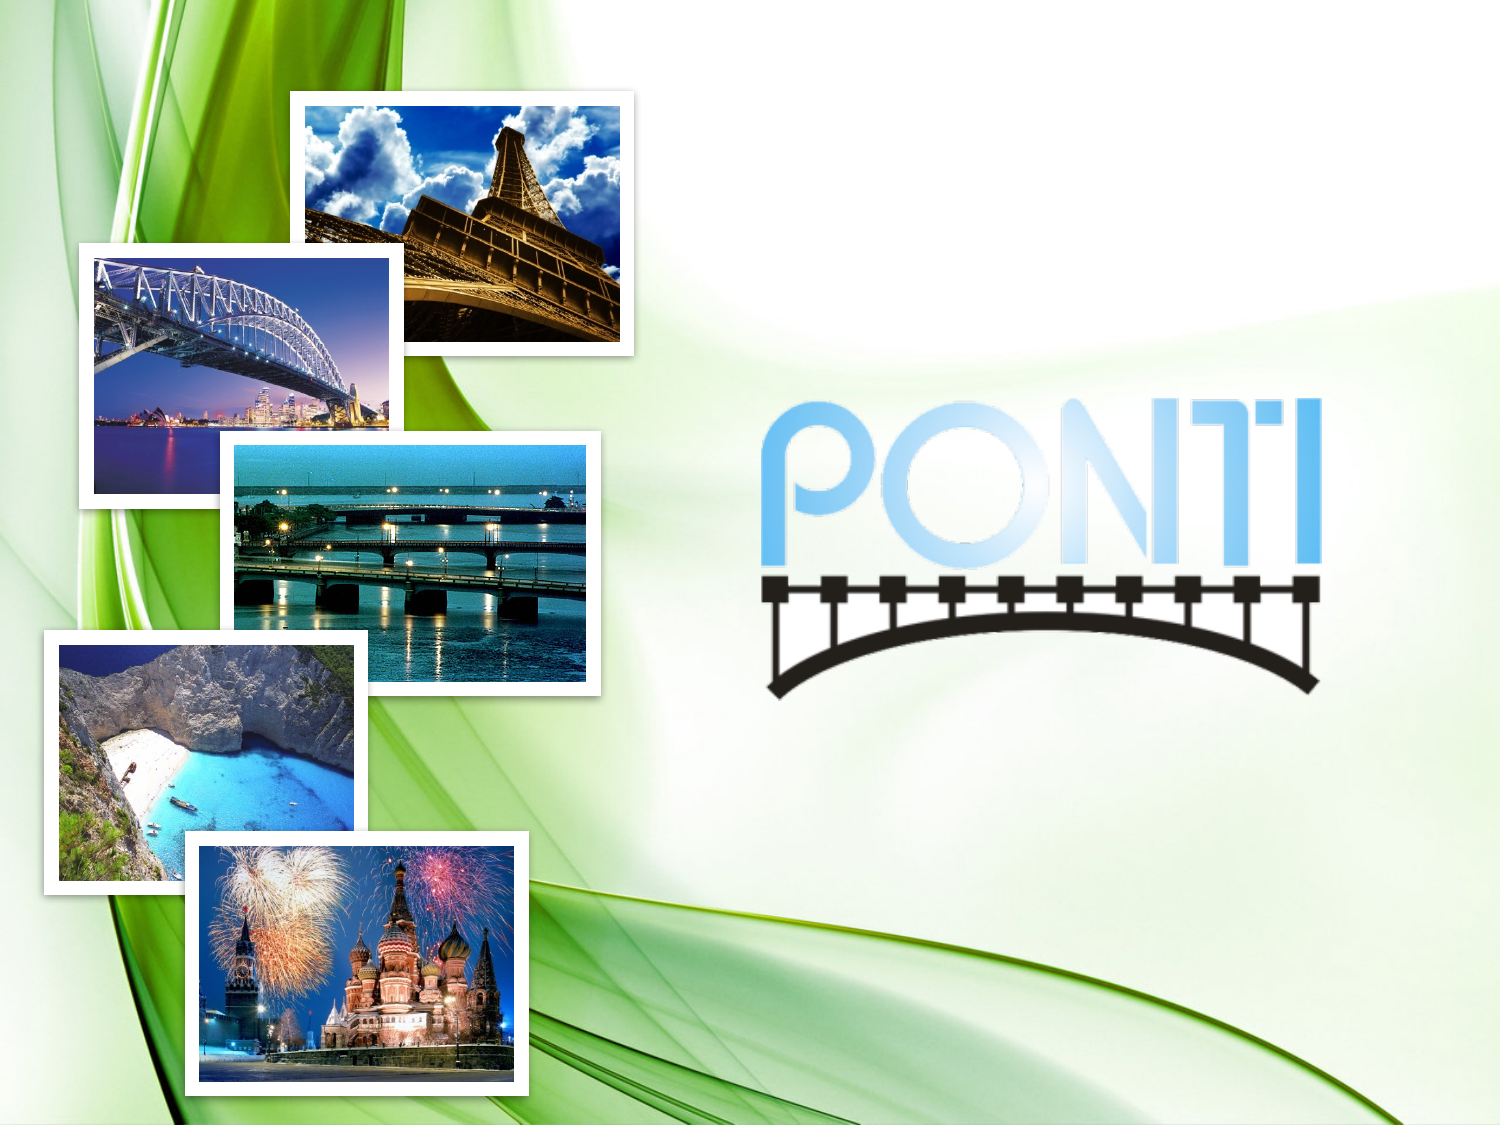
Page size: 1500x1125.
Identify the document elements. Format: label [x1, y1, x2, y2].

text_box [58, 105, 620, 1083]
picture [0, 0, 1500, 1125]
